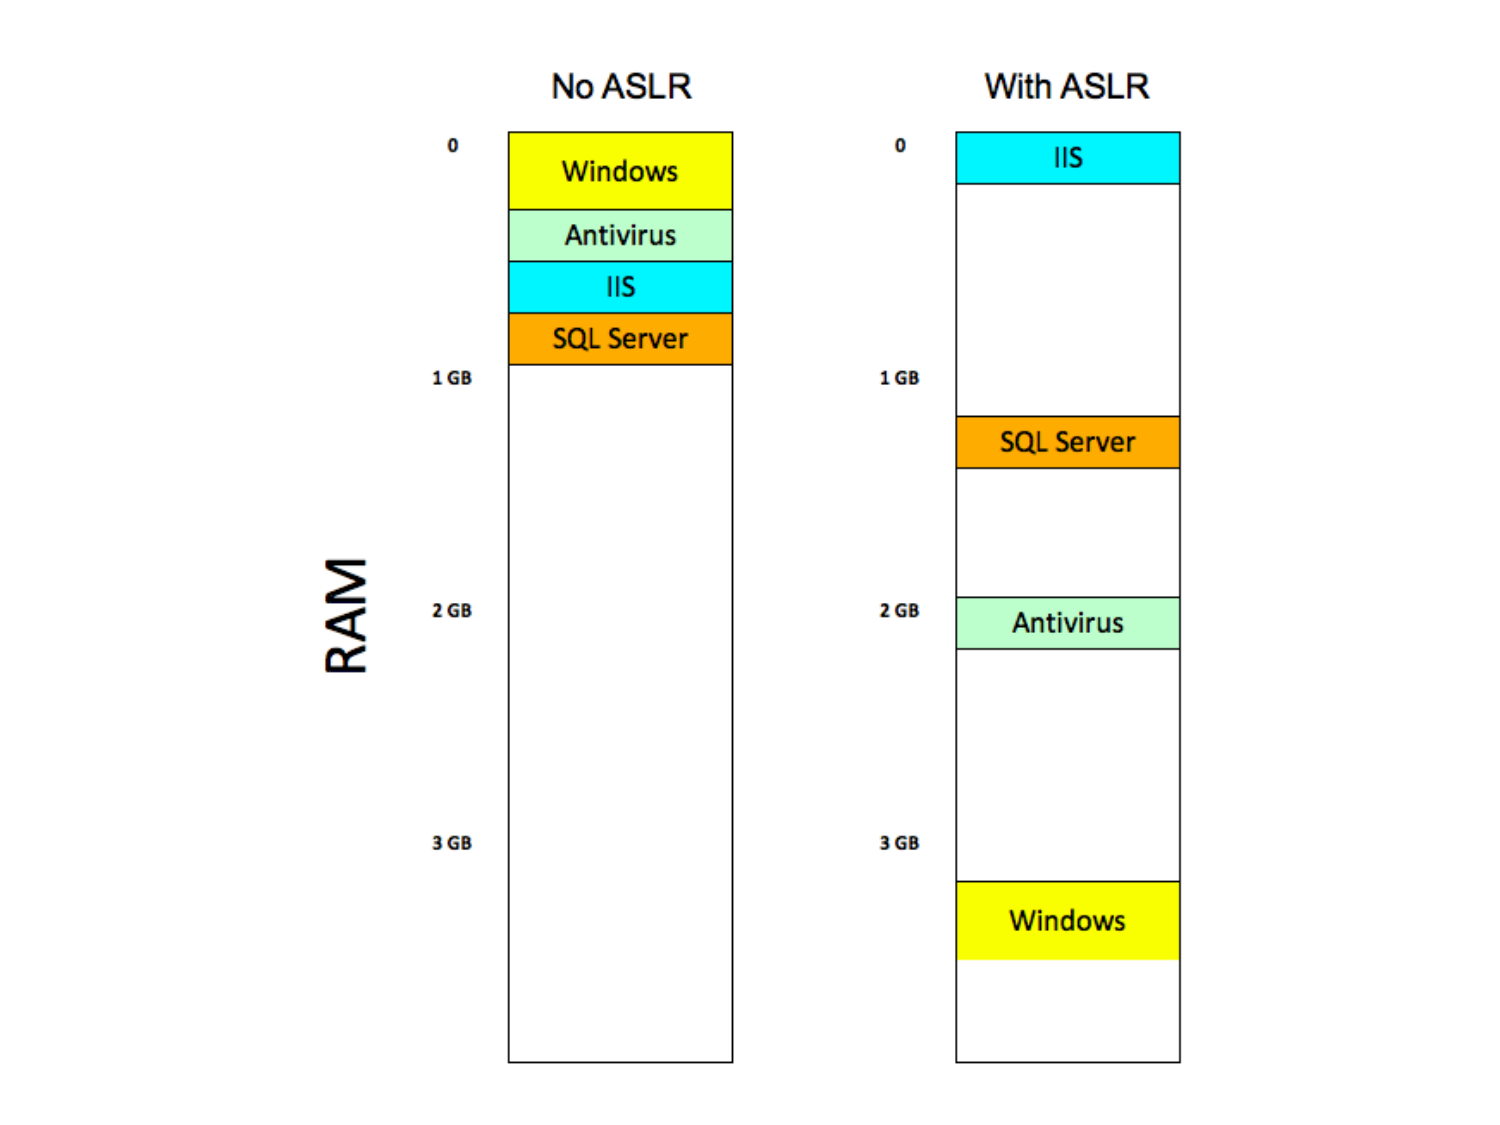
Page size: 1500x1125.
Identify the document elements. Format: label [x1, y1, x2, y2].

picture [299, 49, 1238, 1105]
